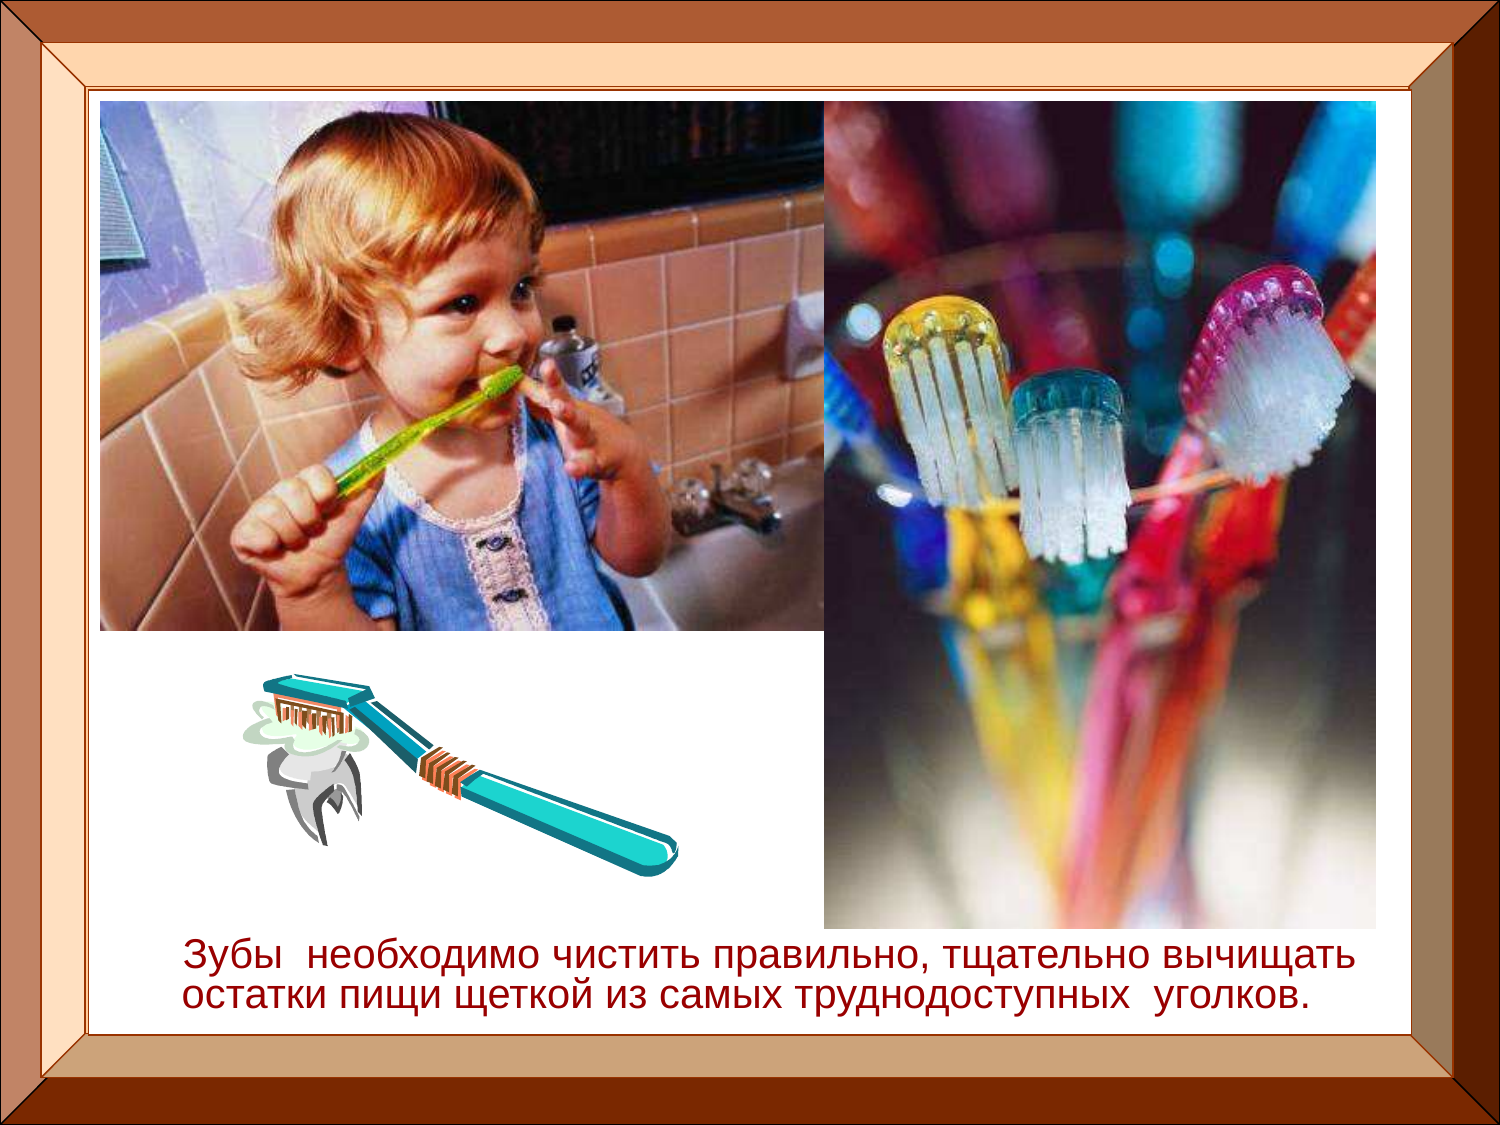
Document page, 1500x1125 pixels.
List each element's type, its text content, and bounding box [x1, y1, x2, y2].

list Зубы необходимо чистить правильно, тщательно вычищать остатки пищи щеткой из самых труднодоступных уголков. [110, 928, 1471, 1036]
picture [1360, 101, 1377, 110]
picture [241, 668, 684, 882]
picture [100, 101, 1377, 929]
